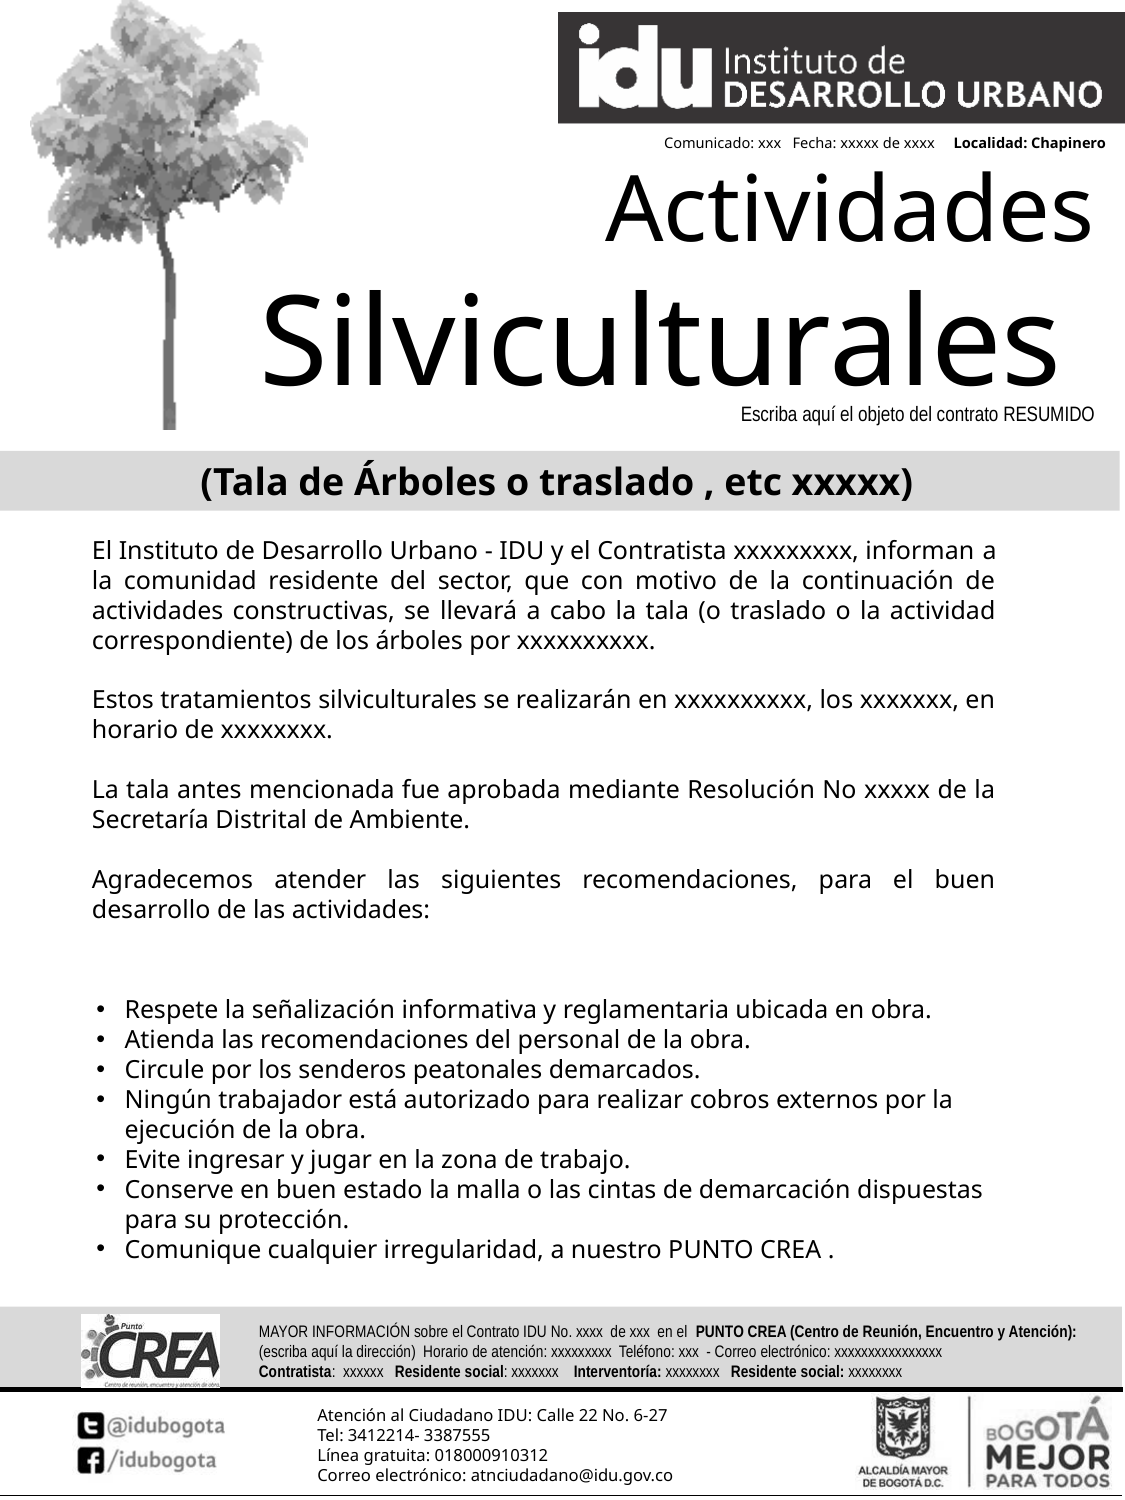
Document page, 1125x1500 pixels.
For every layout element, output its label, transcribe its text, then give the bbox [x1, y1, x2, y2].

text_box Actividades Silviculturales [313, 142, 1110, 418]
text_box Comunicado: xxx Fecha: xxxxx de xxxx Localidad: Chapinero [579, 133, 1121, 159]
text_box Escriba aquí el objeto del contrato RESUMIDO [474, 418, 1110, 433]
text_box Respete la señalización informativa y reglamentaria ubicada en obra. Atienda las recomendaciones del personal de la obra. Circule por los senderos peatonales demarcados. Ningún trabajador está autorizado para realizar cobros externos por la ejecución de la obra. Evite ingresar y jugar en la zona de trabajo. Conserve en buen estado la malla o las cintas de demarcación dispuestas para su protección. Comunique cualquier irregularidad, a nuestro PUNTO CREA . [81, 986, 1059, 1271]
picture [557, 12, 1125, 125]
text_box (Tala de Árboles o traslado , etc xxxxx) [0, 450, 1120, 511]
picture [30, 0, 309, 430]
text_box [0, 1306, 1125, 1496]
text_box El Instituto de Desarrollo Urbano - IDU y el Contratista xxxxxxxxx, informan a la comunidad residente del sector, que con motivo de la continuación de actividades constructivas, se llevará a cabo la tala (o traslado o la actividad correspondiente) de los árboles por xxxxxxxxxx. Estos tratamientos silviculturales se realizarán en xxxxxxxxxx, los xxxxxxx, en horario de xxxxxxxx. La tala antes mencionada fue aprobada mediante Resolución No xxxxx de la Secretaría Distrital de Ambiente. Agradecemos atender las siguientes recomendaciones, para el buen desarrollo de las actividades: [77, 526, 1012, 961]
